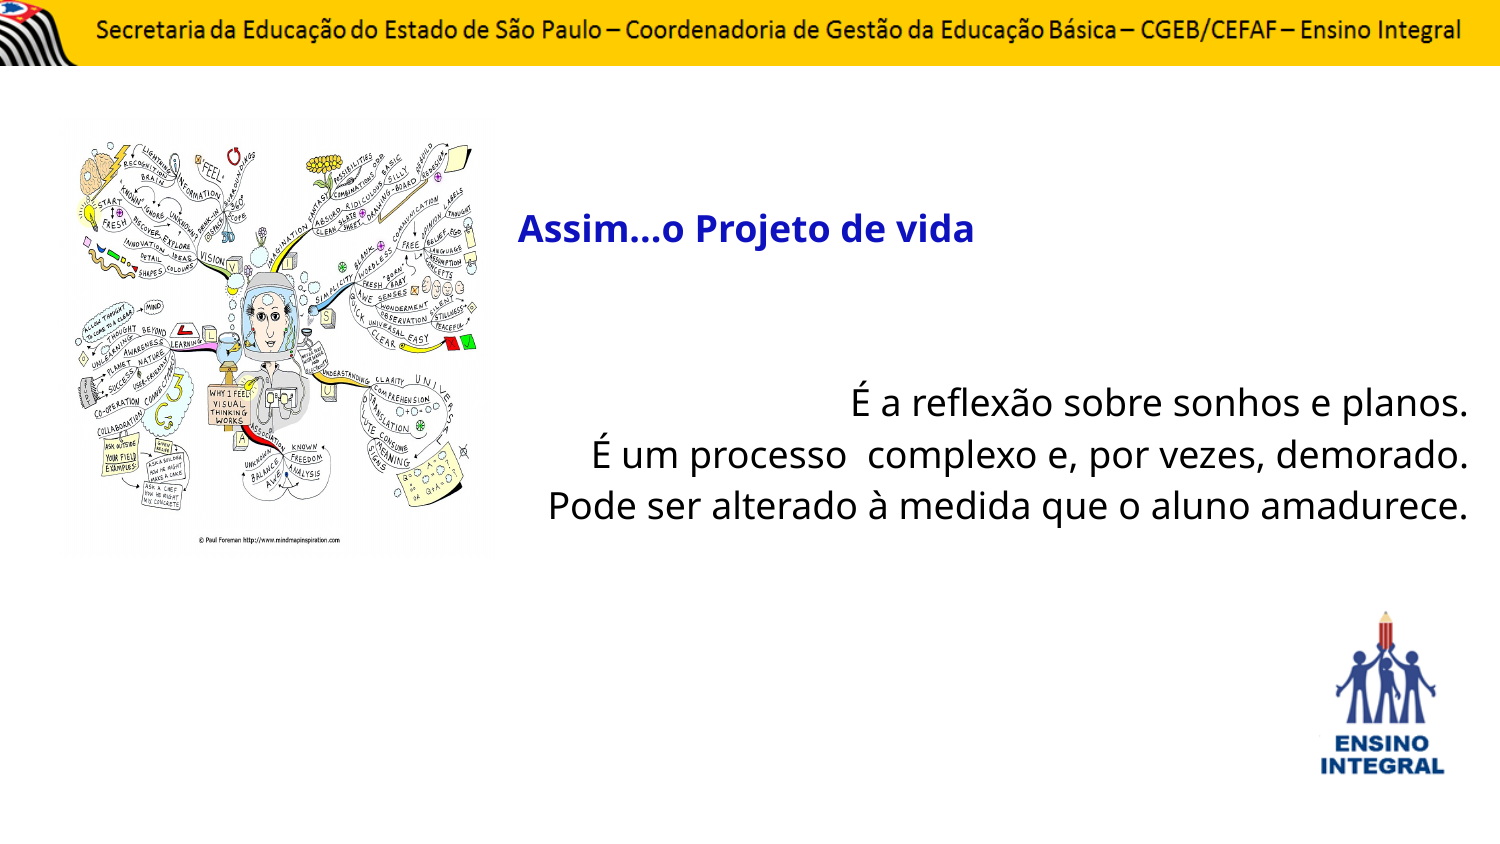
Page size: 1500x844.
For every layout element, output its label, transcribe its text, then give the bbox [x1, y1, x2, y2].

picture [1319, 609, 1451, 783]
picture [57, 117, 495, 560]
picture [0, 0, 1500, 66]
text_box Assim...o Projeto de vida É a reflexão sobre sonhos e planos. É um processo complexo e, por vezes, demorado. Pode ser alterado à medida que o aluno amadurece. [18, 100, 1485, 795]
